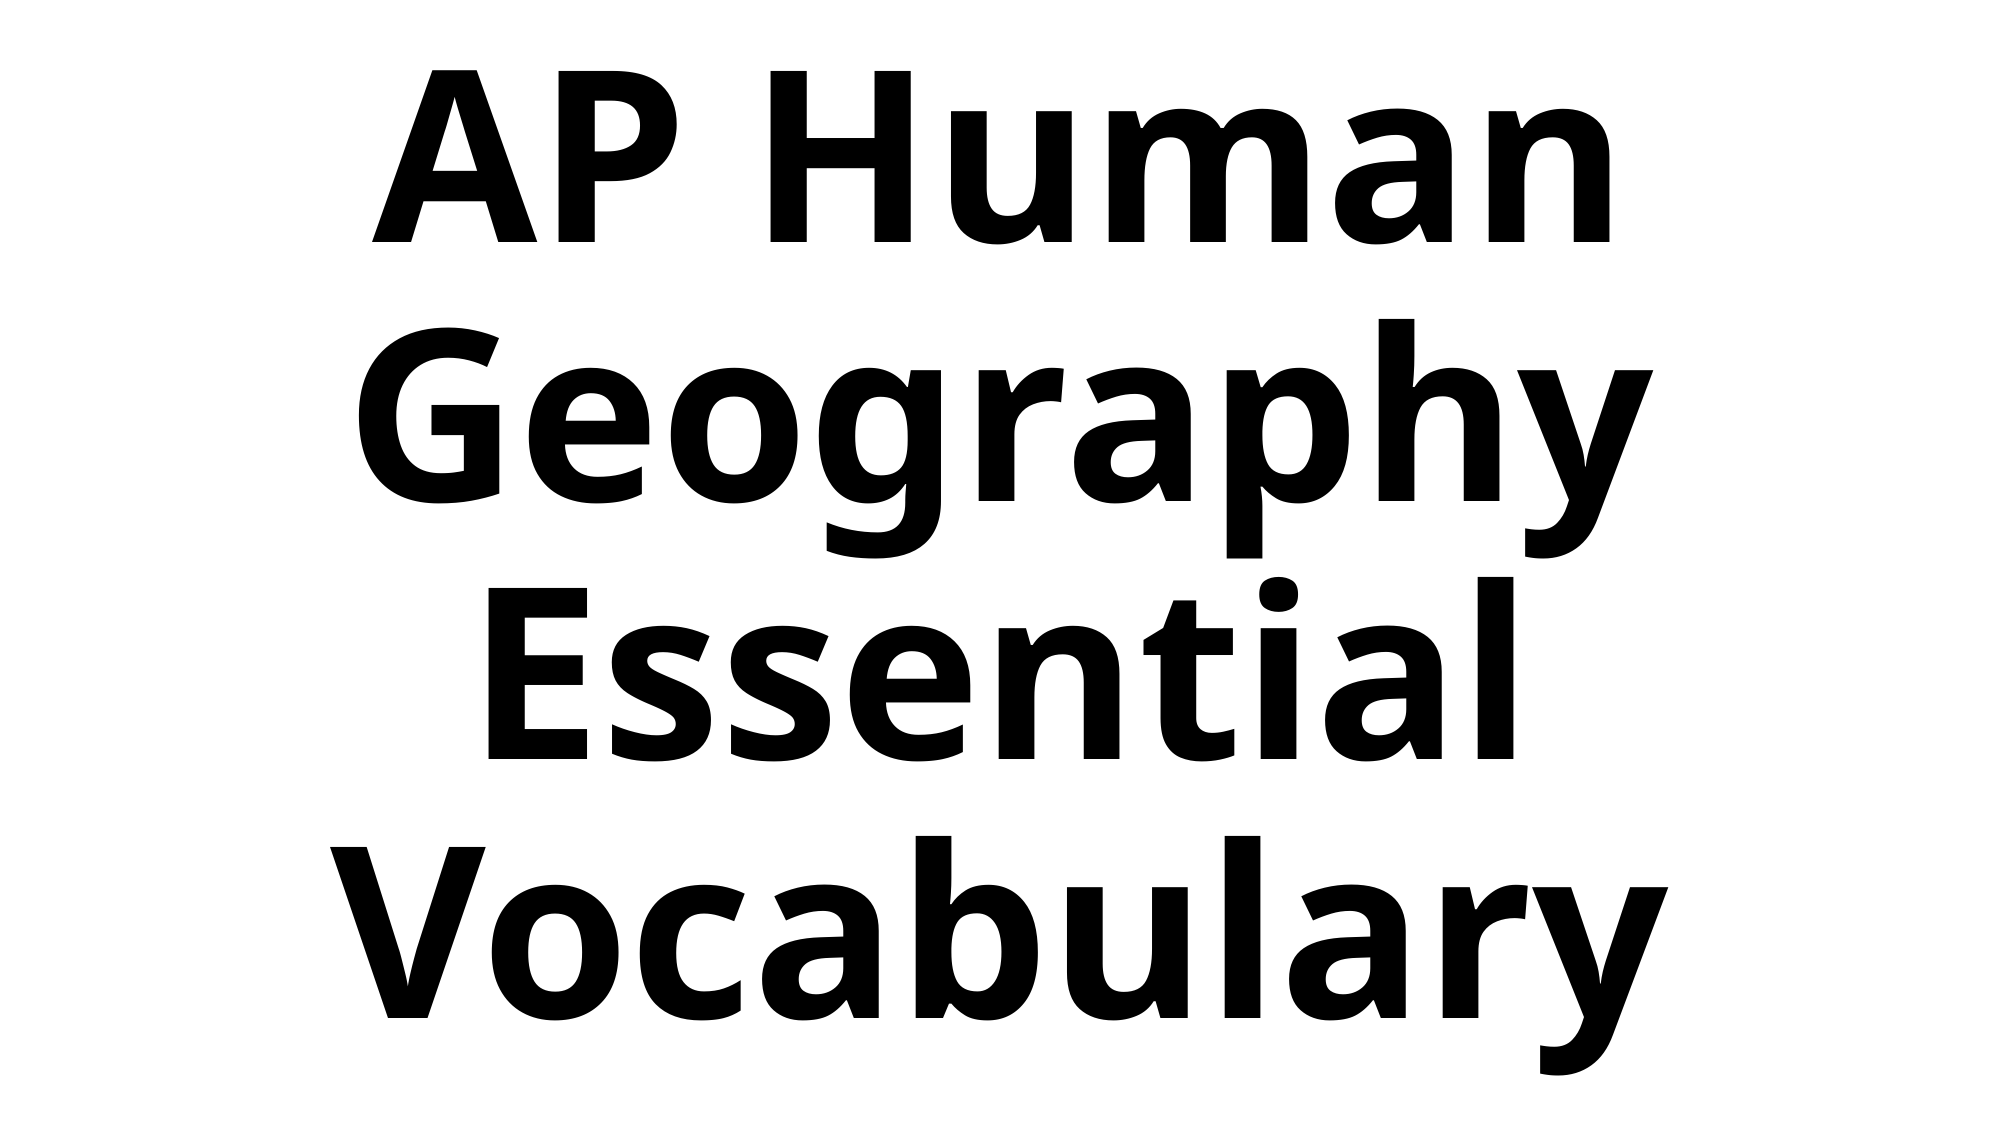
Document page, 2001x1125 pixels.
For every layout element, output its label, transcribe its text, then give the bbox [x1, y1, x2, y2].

title AP Human Geography Essential Vocabulary [249, 686, 1750, 1078]
